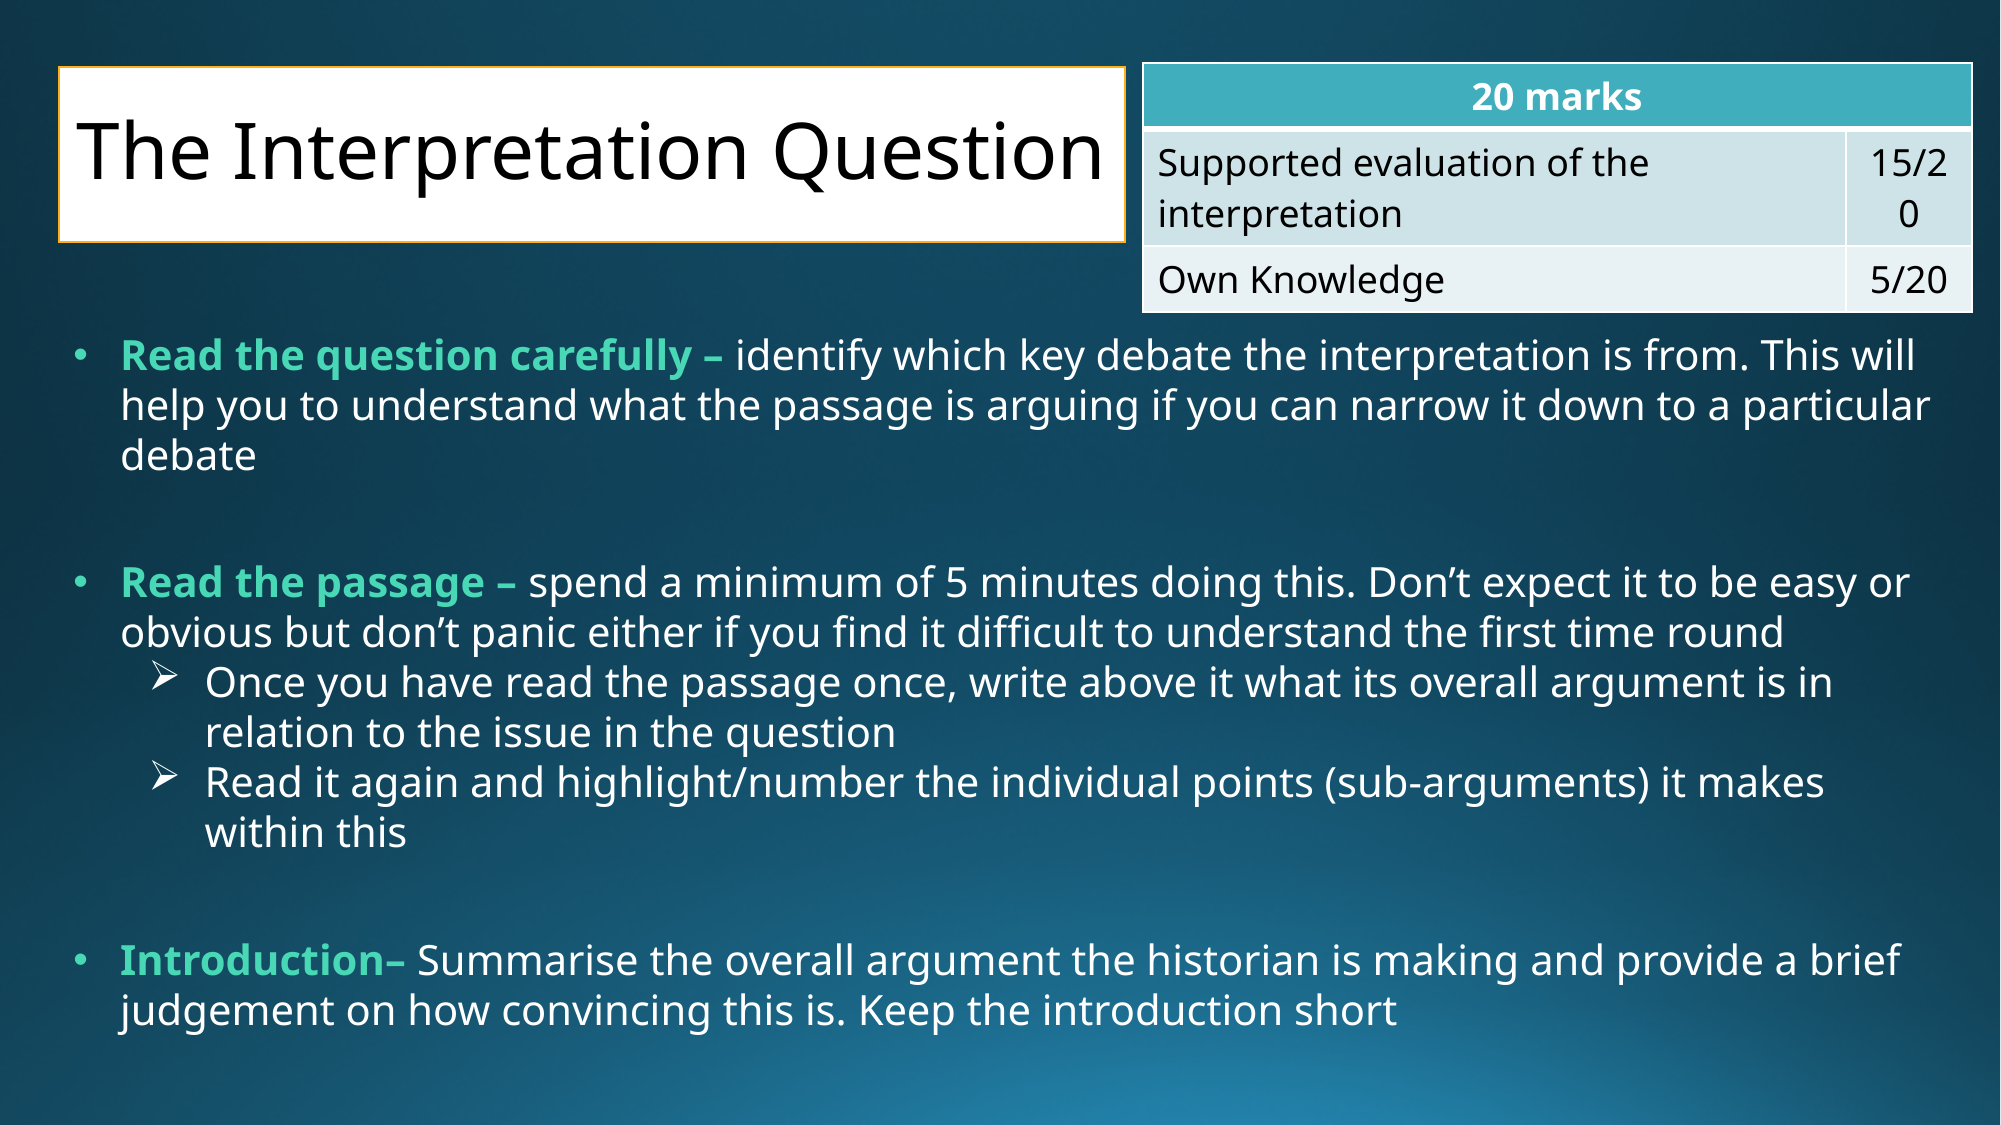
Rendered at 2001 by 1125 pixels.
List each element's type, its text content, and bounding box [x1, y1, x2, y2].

table_cell Own Knowledge [1144, 247, 1845, 311]
title The Interpretation Question [58, 66, 1126, 243]
table_cell 5/20 [1847, 247, 1971, 311]
table_header 20 marks [1144, 64, 1971, 126]
text_box Read the passage – spend a minimum of 5 minutes doing this. Don’t expect it to be easy or obvious but don’t panic either if you find it difficult to understand the first time round Once you have read the passage once, write above it what its overall argument is in relation to the issue in the question Read it again and highlight/number the individual points (sub-arguments) it makes within this [58, 548, 1953, 864]
table_cell Supported evaluation of the interpretation [1144, 132, 1845, 245]
text_box Introduction– Summarise the overall argument the historian is making and provide a brief judgement on how convincing this is. Keep the introduction short [58, 926, 1953, 1042]
text_box Read the question carefully – identify which key debate the interpretation is from. This will help you to understand what the passage is arguing if you can narrow it down to a particular debate [58, 321, 1953, 487]
table_cell 15/20 [1847, 132, 1971, 245]
picture [0, 0, 2001, 1125]
